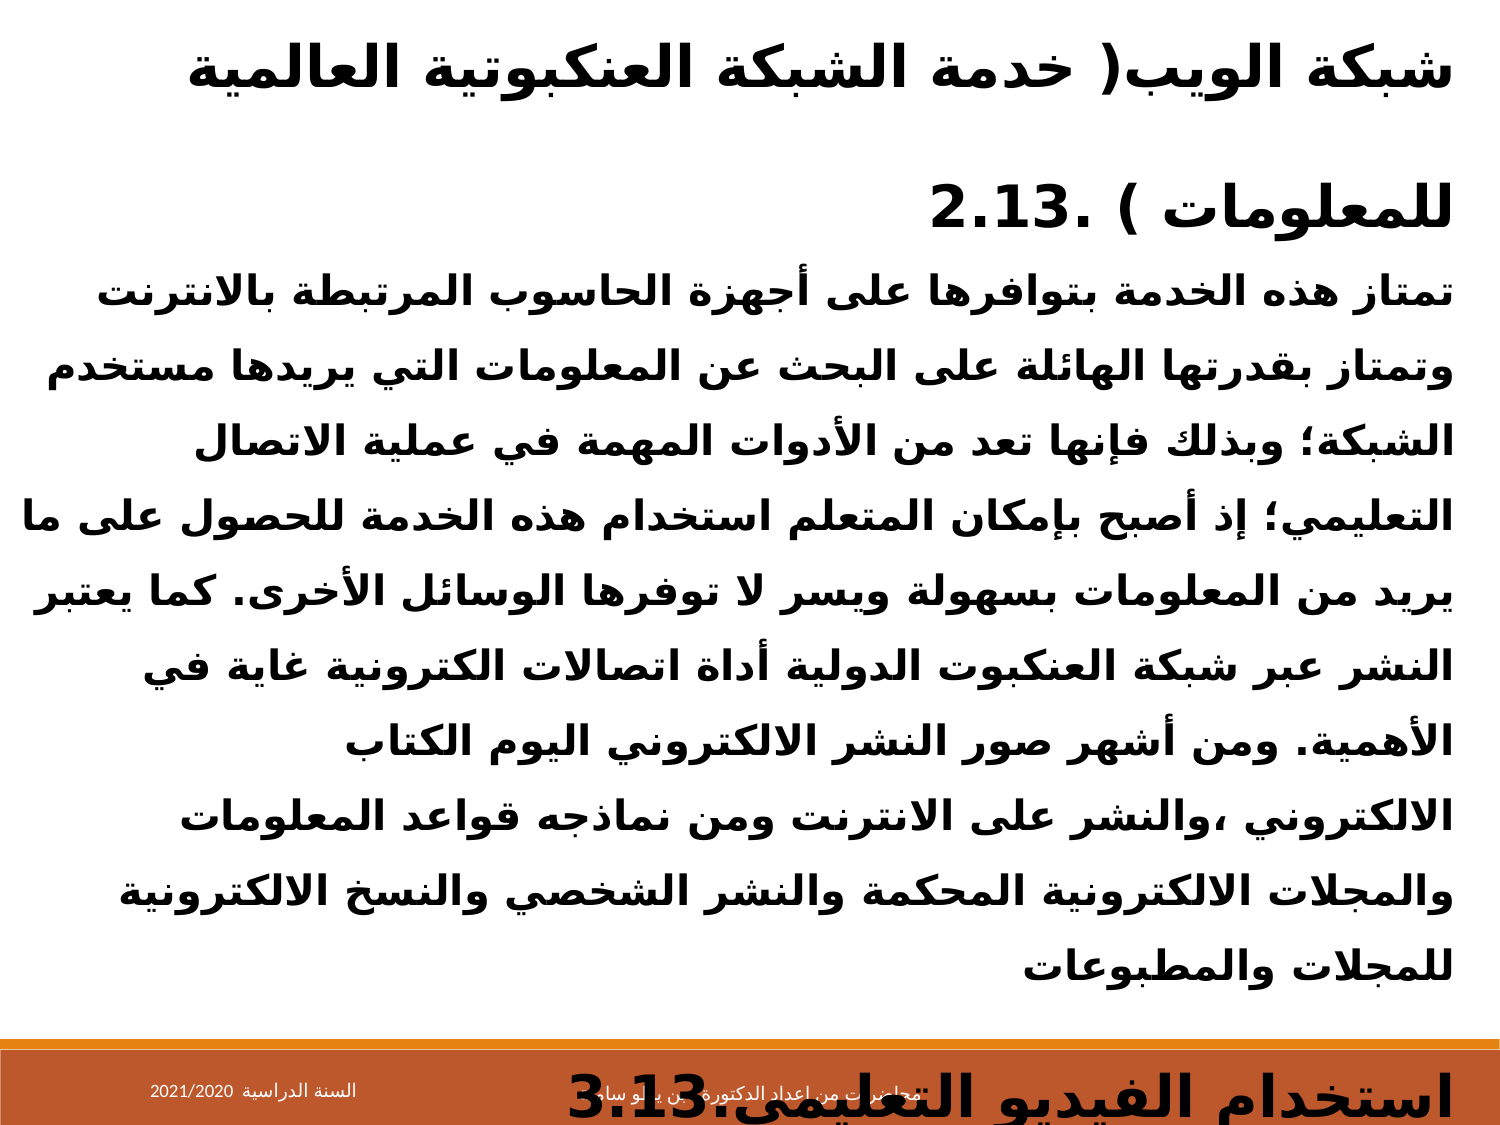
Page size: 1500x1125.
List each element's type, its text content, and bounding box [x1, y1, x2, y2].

text_box شبكة الويب( خدمة الشبكة العنكبوتية العالمية للمعلومات ) .2.13 تمتاز هذه الخدمة بتوافرها على أجهزة الحاسوب المرتبطة بالانترنت وتمتاز بقدرتها الهائلة على البحث عن المعلومات التي يريدها مستخدم الشبكة؛ وبذلك فإنها تعد من الأدوات المهمة في عملية الاتصال التعليمي؛ إذ أصبح بإمكان المتعلم استخدام هذه الخدمة للحصول على ما يريد من المعلومات بسهولة ويسر لا توفرها الوسائل الأخرى. كما يعتبر النشر عبر شبكة العنكبوت الدولية أداة اتصالات الكترونية غاية في الأهمية. ومن أشهر صور النشر الالكتروني اليوم الكتاب الالكتروني ،والنشر على الانترنت ومن نماذجه قواعد المعلومات والمجلات الالكترونية المحكمة والنشر الشخصي والنسخ الالكترونية للمجلات والمطبوعات استخدام الفيديو التعليمي.3.13 يعد الفيديو التعليمي ببرامجه المتعددة من أهم أوجه التعلم الالكتروني خاصة وأن الفيديو التعليمي يقدم المعرفة للطلاب في صورة متكاملة من وسائل عرض المعلومات المقروءة، المسموعة والمرئية وقد تطور استخدام الفيديو في التعليم بشكل كبير حيث استخدم لتوجيه التعلم فيما يسمى بالتوجيه الفيديوي أو بالتفاعل بين البرنامج والطلاب فيما يسمى بالفيديو التفاعلي. [0, 0, 1471, 1125]
